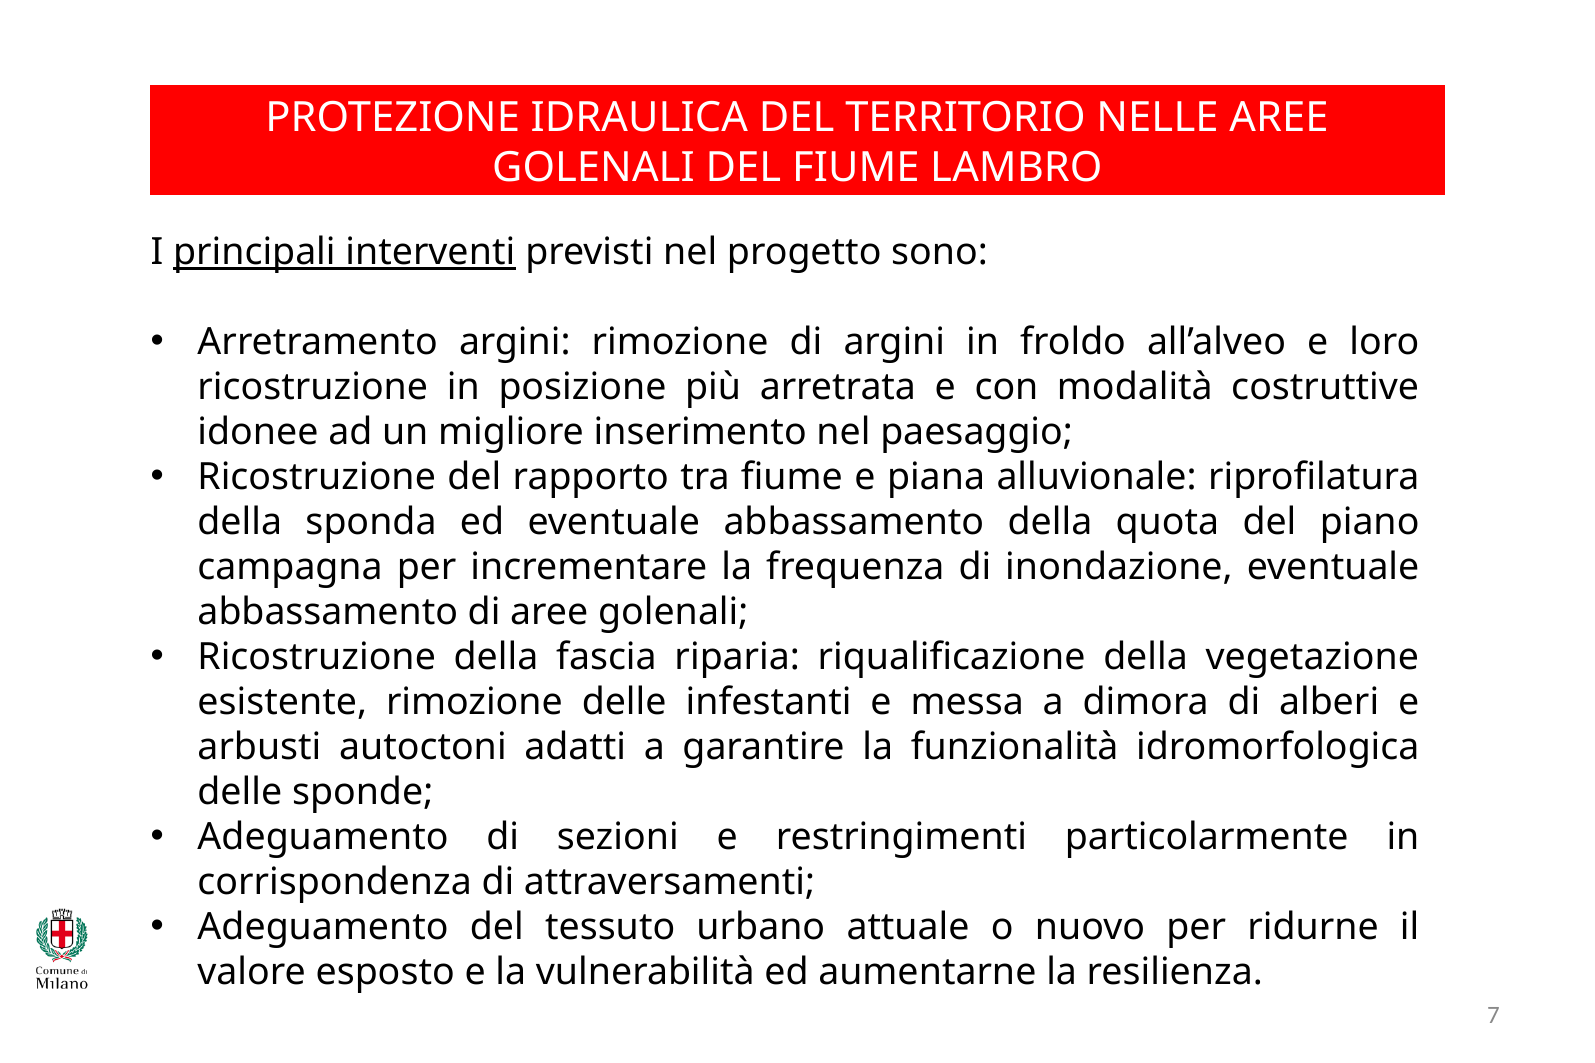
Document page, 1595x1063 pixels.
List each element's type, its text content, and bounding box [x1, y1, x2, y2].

picture [0, 850, 126, 1028]
text_box PROTEZIONE IDRAULICA DEL TERRITORIO NELLE AREE GOLENALI DEL FIUME LAMBRO [146, 80, 1449, 199]
text_box I principali interventi previsti nel progetto sono: Arretramento argini: rimozione di argini in froldo all’alveo e loro ricostruzione in posizione più arretrata e con modalità costruttive idonee ad un migliore inserimento nel paesaggio; Ricostruzione del rapporto tra fiume e piana alluvionale: riprofilatura della sponda ed eventuale abbassamento della quota del piano campagna per incrementare la frequenza di inondazione, eventuale abbassamento di aree golenali; Ricostruzione della fascia riparia: riqualificazione della vegetazione esistente, rimozione delle infestanti e messa a dimora di alberi e arbusti autoctoni adatti a garantire la funzionalità idromorfologica delle sponde; Adeguamento di sezioni e restringimenti particolarmente in corrispondenza di attraversamenti; Adeguamento del tessuto urbano attuale o nuovo per ridurne il valore esposto e la vulnerabilità ed aumentarne la resilienza. [135, 219, 1436, 1000]
slide_number 7 [1142, 985, 1515, 1042]
